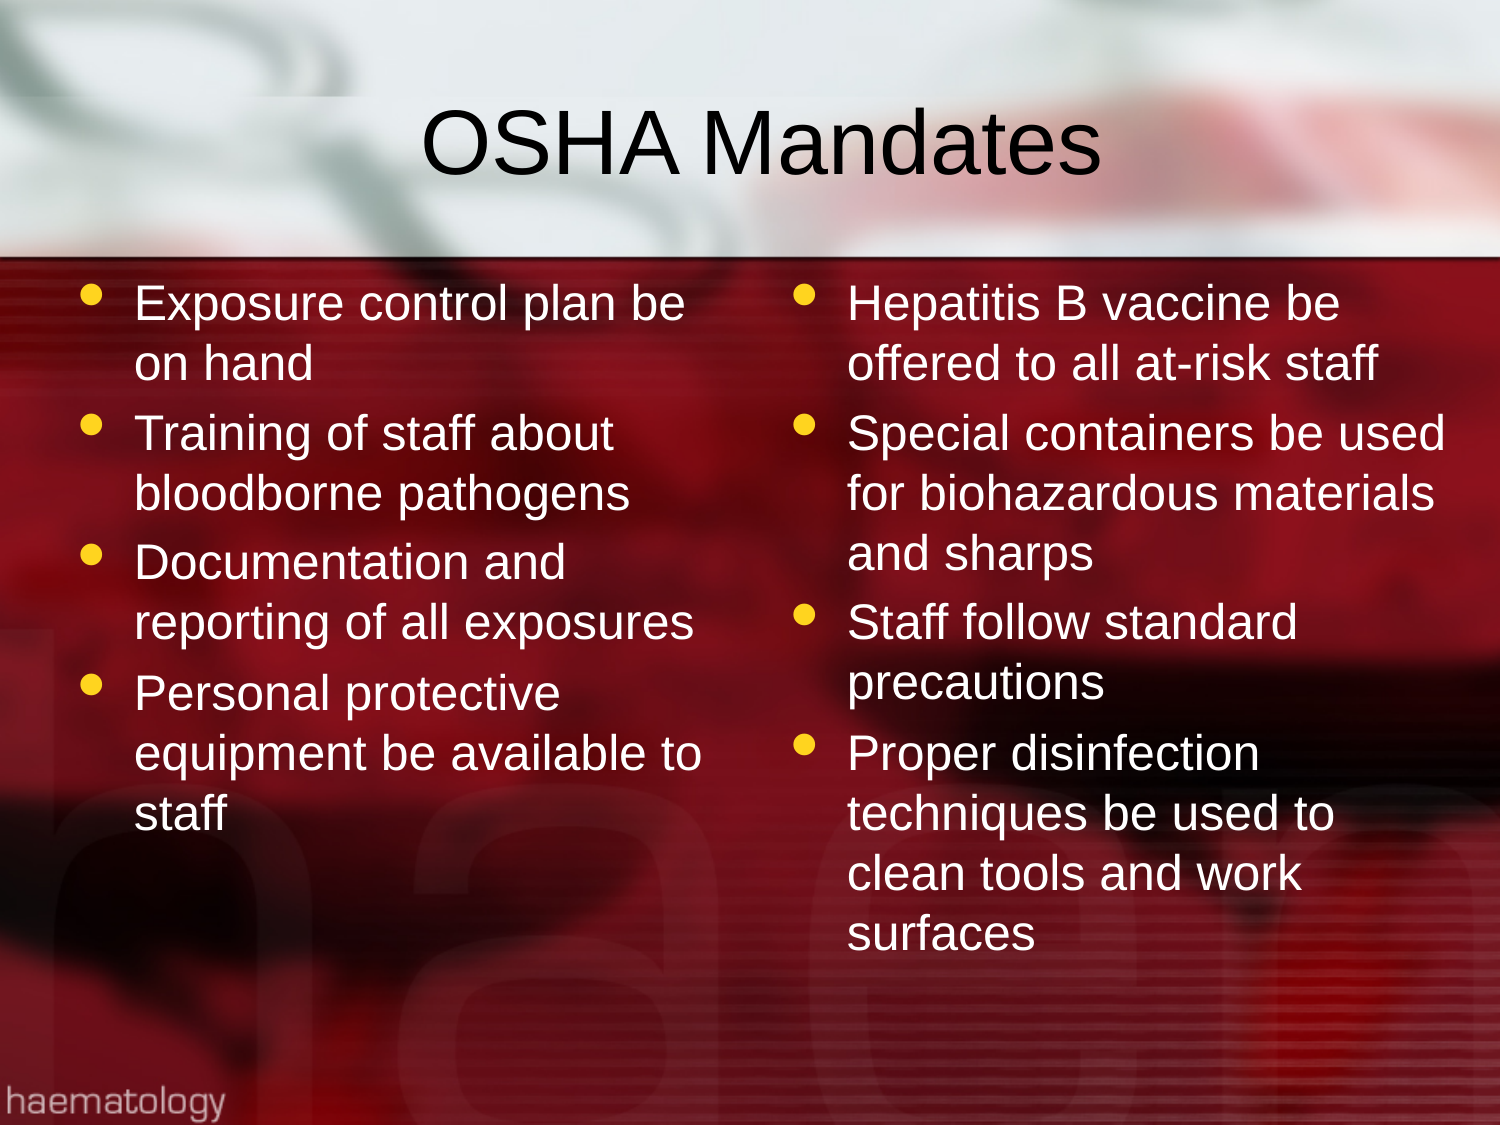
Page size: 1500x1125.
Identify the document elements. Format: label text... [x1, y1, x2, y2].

list Hepatitis B vaccine be offered to all at-risk staff Special containers be used for biohazardous materials and sharps Staff follow standard precautions Proper disinfection techniques be used to clean tools and work surfaces [775, 262, 1463, 1063]
list Exposure control plan be on hand Training of staff about bloodborne pathogens Documentation and reporting of all exposures Personal protective equipment be available to staff [62, 262, 750, 1063]
title OSHA Mandates [62, 49, 1463, 226]
picture [0, 0, 1500, 1125]
